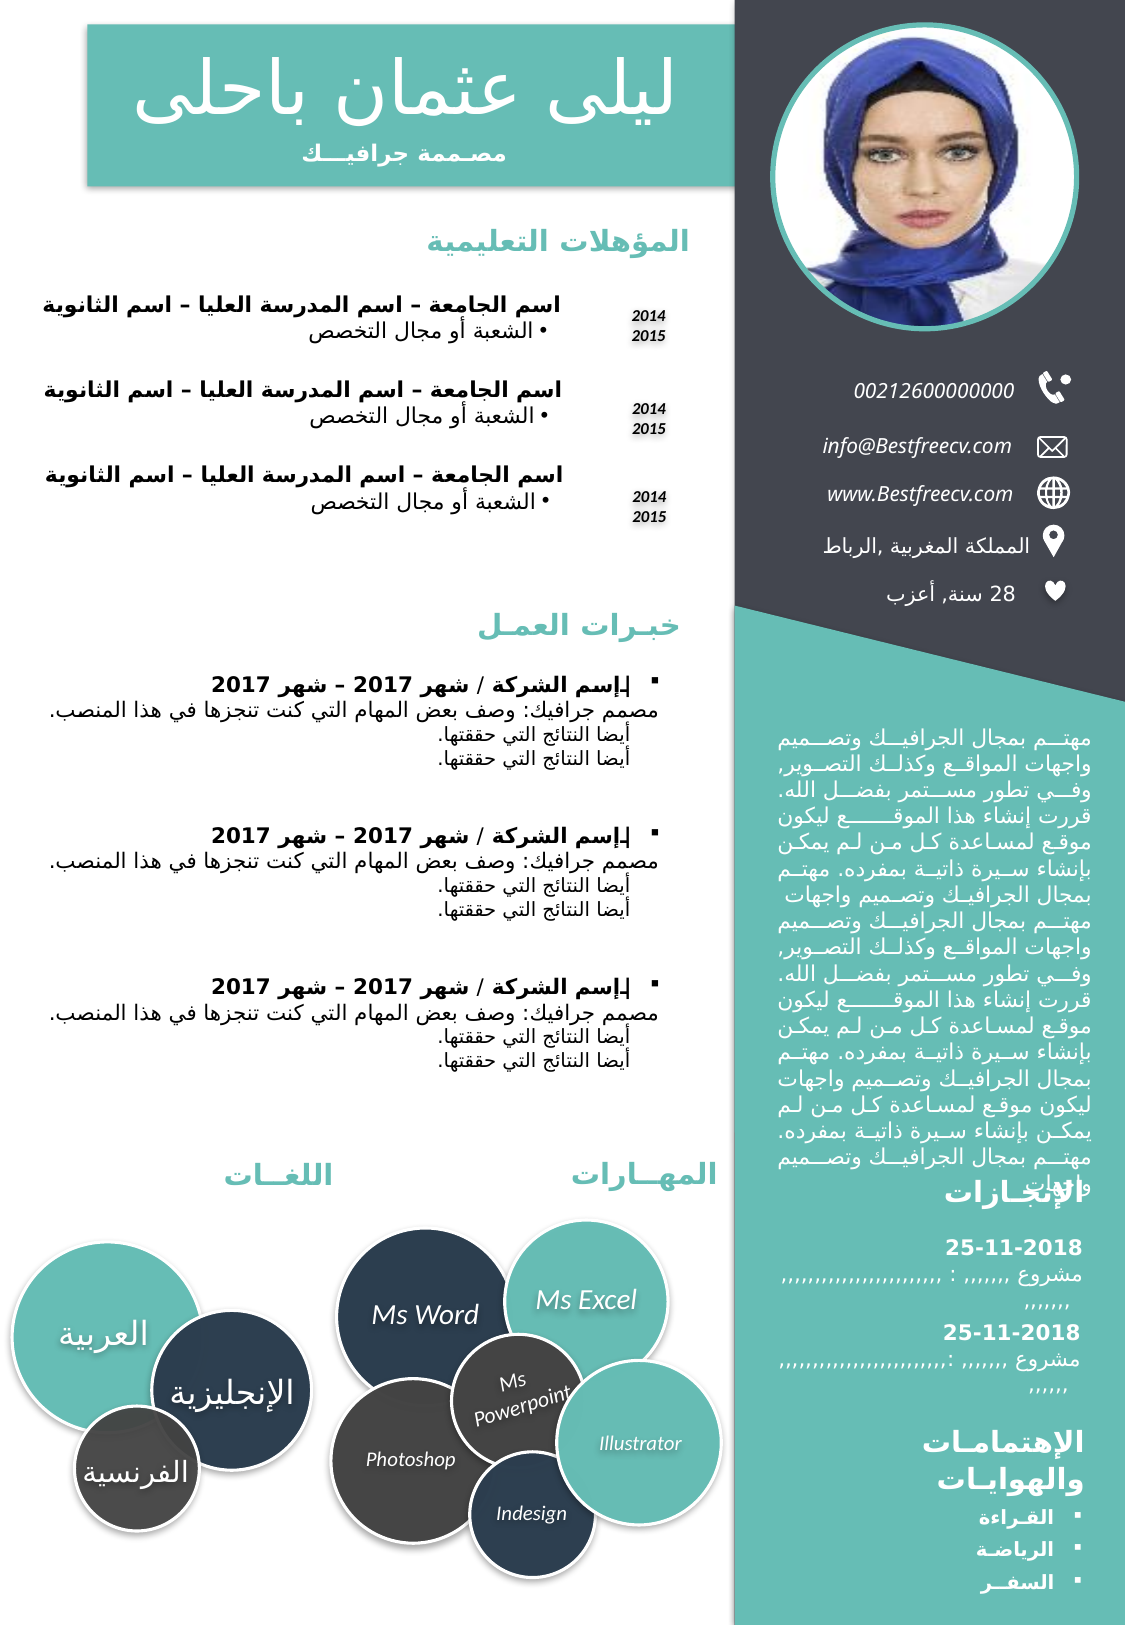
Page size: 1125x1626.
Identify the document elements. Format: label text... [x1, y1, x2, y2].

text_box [504, 1219, 669, 1358]
table_header القـراءة الرياضـة السفــر [831, 1499, 1095, 1603]
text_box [469, 1451, 596, 1578]
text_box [330, 1378, 464, 1544]
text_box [556, 1360, 722, 1526]
text_box ليلى عثمان باحلى [118, 54, 693, 131]
text_box خبـرات العمـل [216, 593, 698, 651]
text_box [0, 663, 673, 1109]
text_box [74, 1405, 200, 1532]
text_box مهتم بمجال الجرافيك وتصميم واجهات المواقع وكذلك التصوير, وفي تطور مستمر بفضل الله. قررت إنشاء هذا الموقع ليكون موقع لمساعدة كل من لم يمكن بإنشاء سيرة ذاتية بمفرده. مهتم بمجال الجرافيك وتصميم واجهات مهتم بمجال الجرافيك وتصميم واجهات المواقع وكذلك التصوير, وفي تطور مستمر بفضل الله. قررت إنشاء هذا الموقع ليكون موقع لمساعدة كل من لم يمكن بإنشاء سيرة ذاتية بمفرده. مهتم بمجال الجرافيك وتصميم واجهات ليكون موقع لمساعدة كل من لم يمكن بإنشاء سيرة ذاتية بمفرده. مهتم بمجال الجرافيك وتصميم واجهات [763, 716, 1106, 1203]
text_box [11, 1241, 204, 1433]
text_box مصـممة جرافيـــك [123, 131, 685, 174]
text_box المؤهلات التعليمية [225, 211, 707, 268]
text_box [734, 0, 1125, 699]
text_box [733, 604, 1125, 1625]
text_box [763, 1227, 1097, 1394]
text_box اللغــات [0, 1144, 350, 1201]
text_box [20, 283, 701, 548]
text_box الإهتمامـات والهوايـات [771, 1429, 1102, 1487]
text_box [336, 1227, 499, 1377]
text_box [817, 370, 1072, 604]
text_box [451, 1334, 586, 1469]
picture [772, 24, 1077, 329]
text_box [151, 1310, 312, 1471]
text_box المهــارات [424, 1143, 734, 1200]
text_box الإنجـازات [810, 1203, 1102, 1215]
text_box [87, 24, 728, 187]
